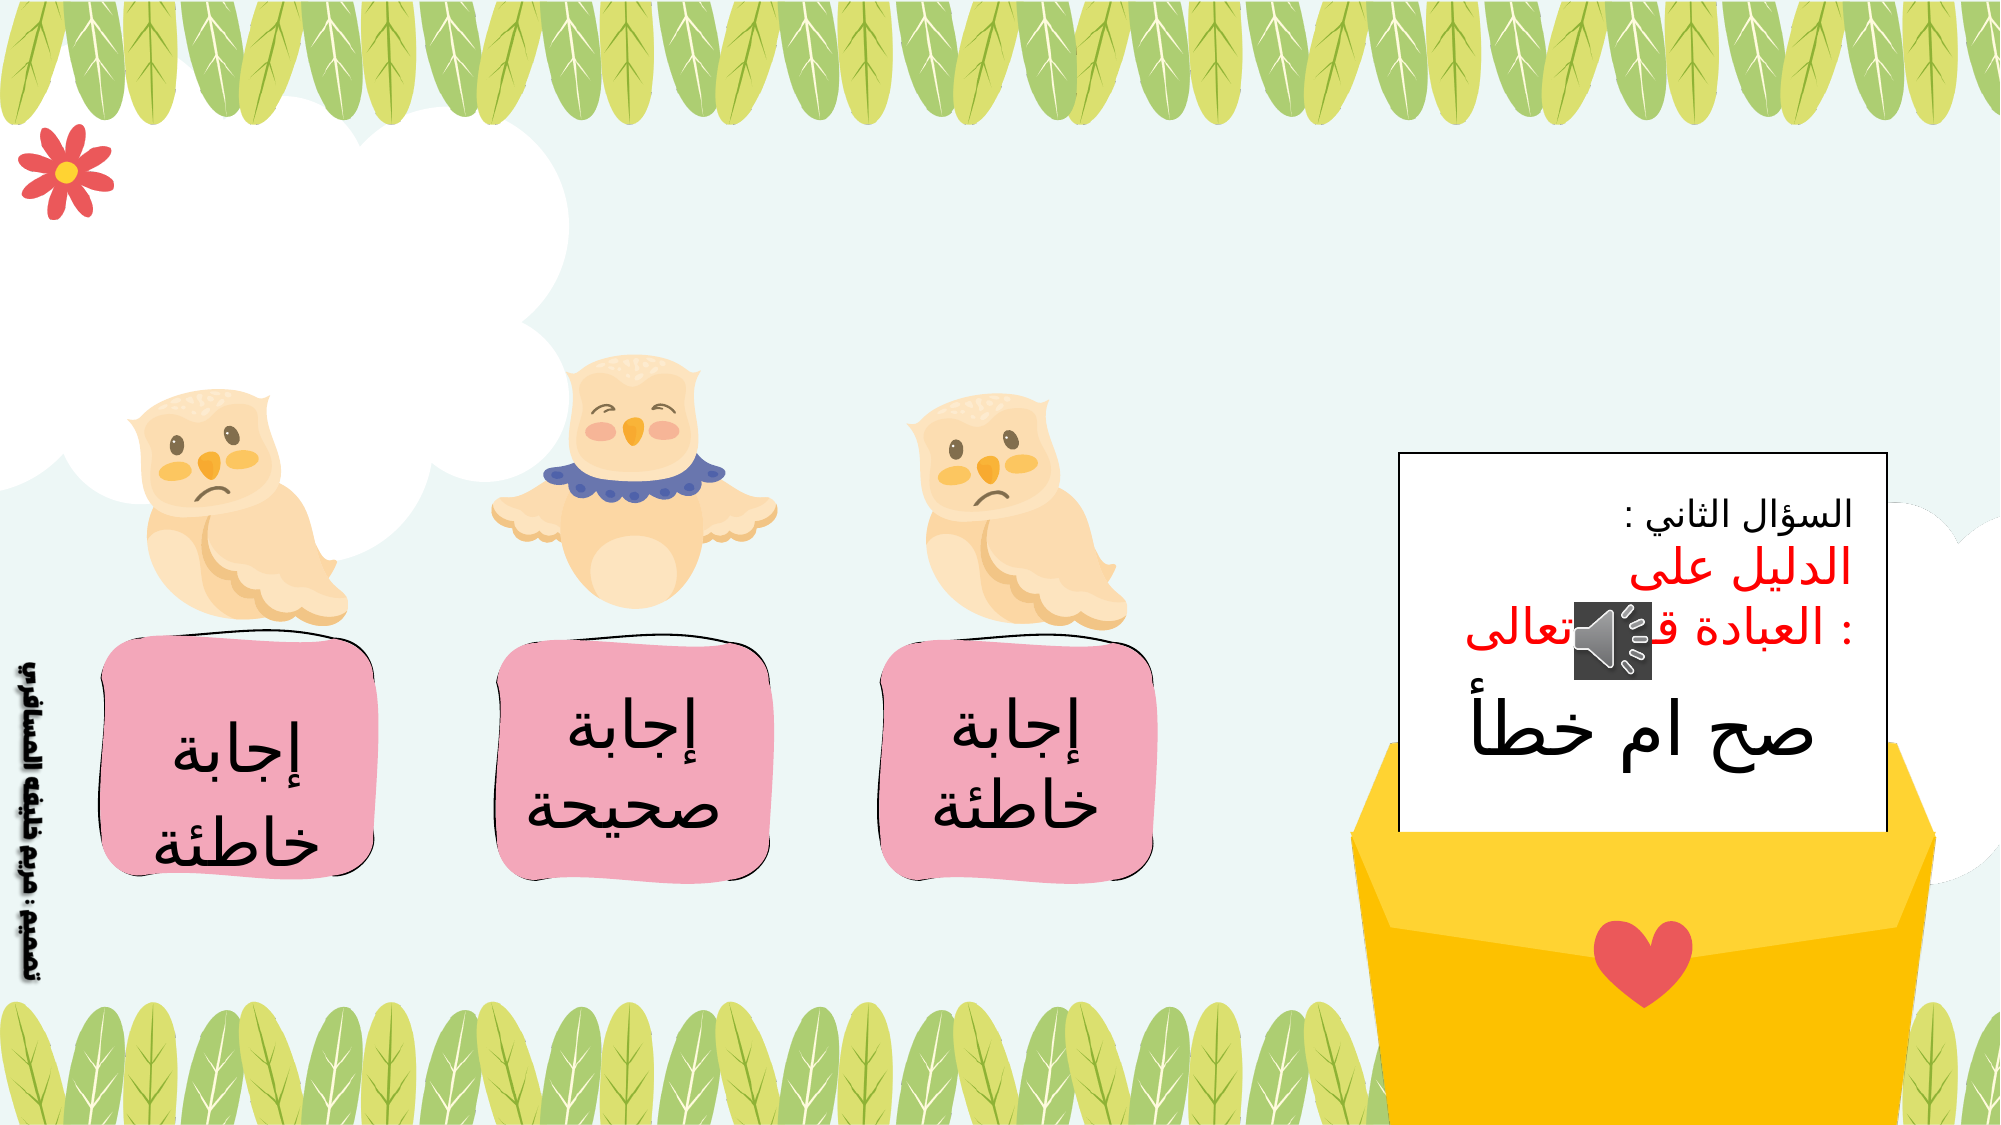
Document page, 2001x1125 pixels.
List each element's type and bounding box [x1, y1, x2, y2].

picture [18, 124, 115, 220]
picture [490, 354, 778, 610]
text_box [126, 388, 348, 626]
picture [1350, 601, 1937, 1125]
text_box [0, 1, 2000, 1125]
text_box [905, 393, 1128, 631]
picture [0, 800, 213, 861]
